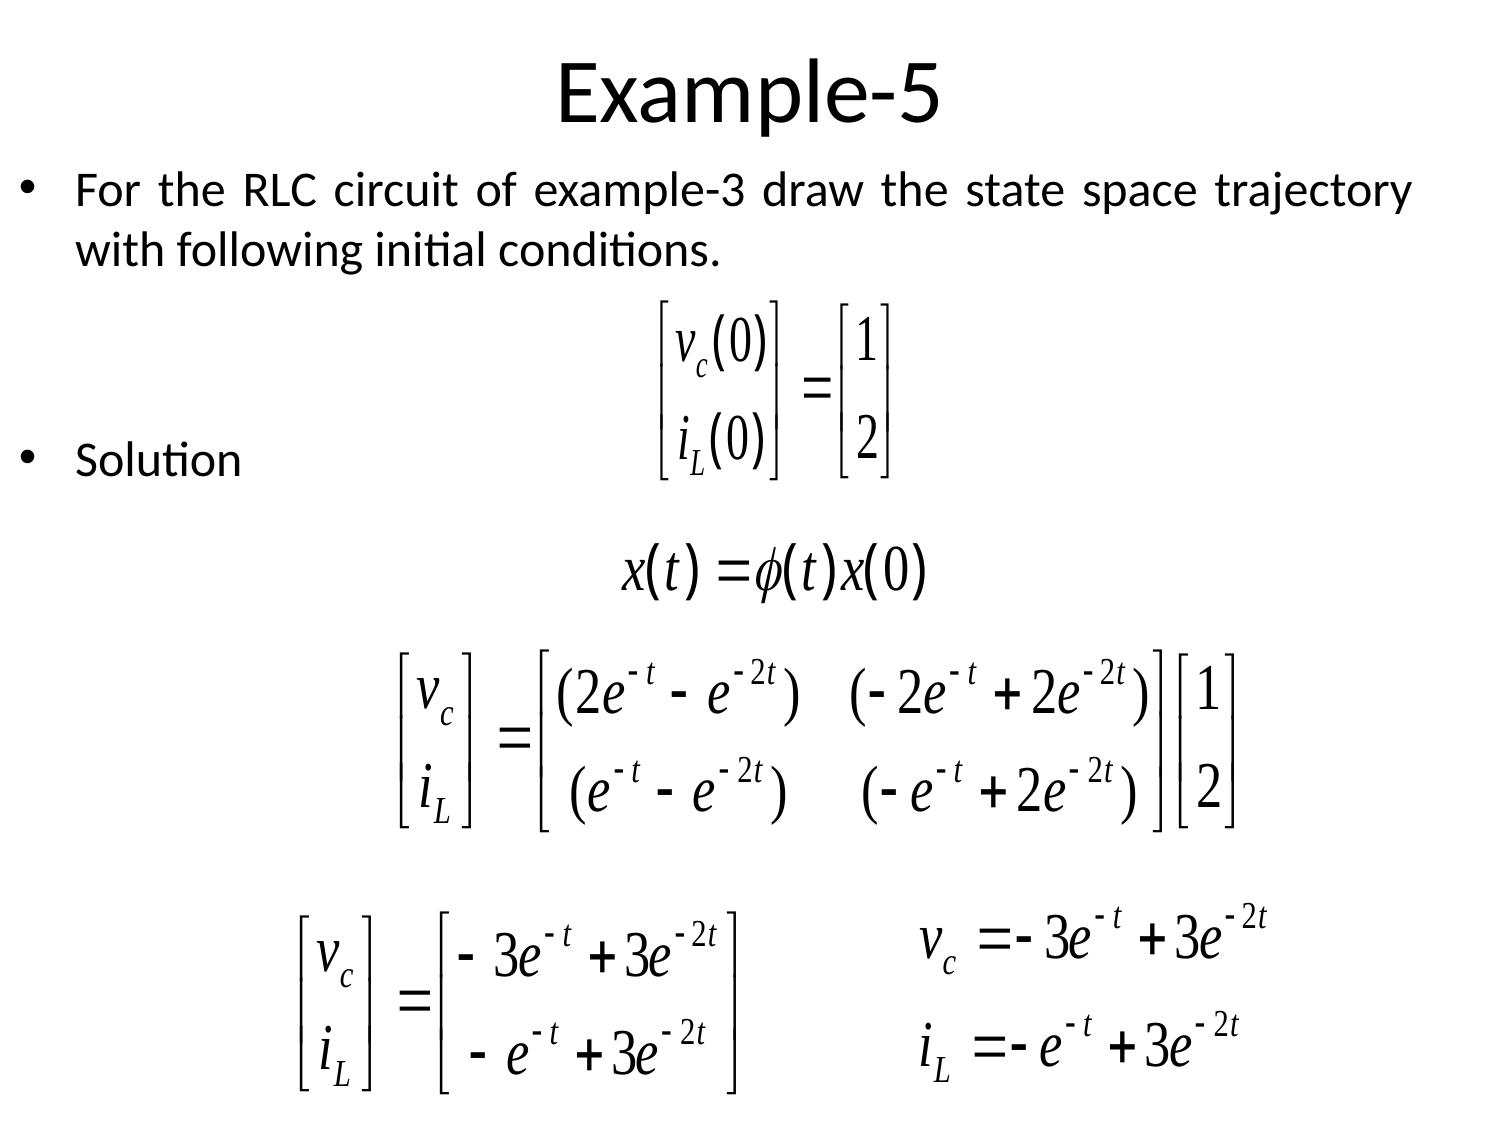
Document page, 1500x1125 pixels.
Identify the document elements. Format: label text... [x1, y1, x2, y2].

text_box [612, 524, 937, 618]
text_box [649, 287, 907, 495]
list For the RLC circuit of example-3 draw the state space trajectory with following initial conditions. Solution [3, 148, 1429, 891]
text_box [287, 899, 756, 1108]
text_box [912, 887, 1281, 1095]
title Example-5 [75, 13, 1425, 148]
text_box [387, 637, 1254, 845]
